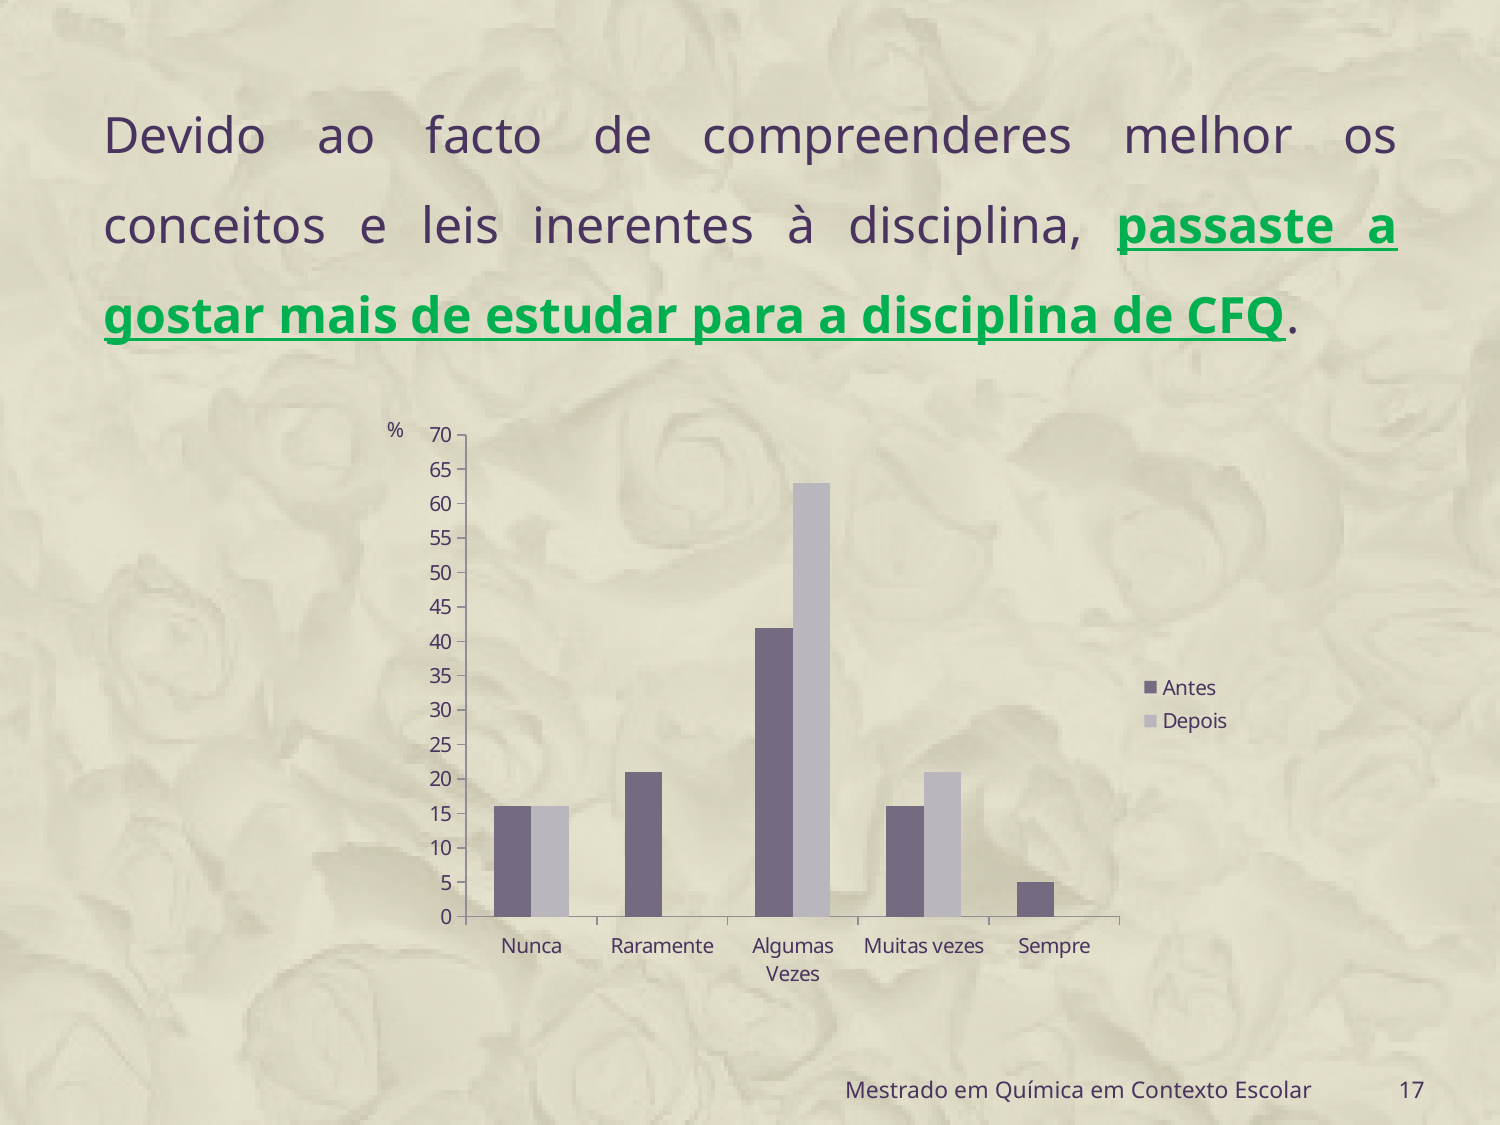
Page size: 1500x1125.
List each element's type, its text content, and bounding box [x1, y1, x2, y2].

text_box Devido ao facto de compreenderes melhor os conceitos e leis inerentes à disciplina, passaste a gostar mais de estudar para a disciplina de CFQ. [88, 66, 1414, 1047]
chart [359, 408, 1247, 1000]
slide_number 17 [1325, 1072, 1425, 1111]
footer Mestrado em Química em Contexto Escolar [712, 1072, 1313, 1111]
